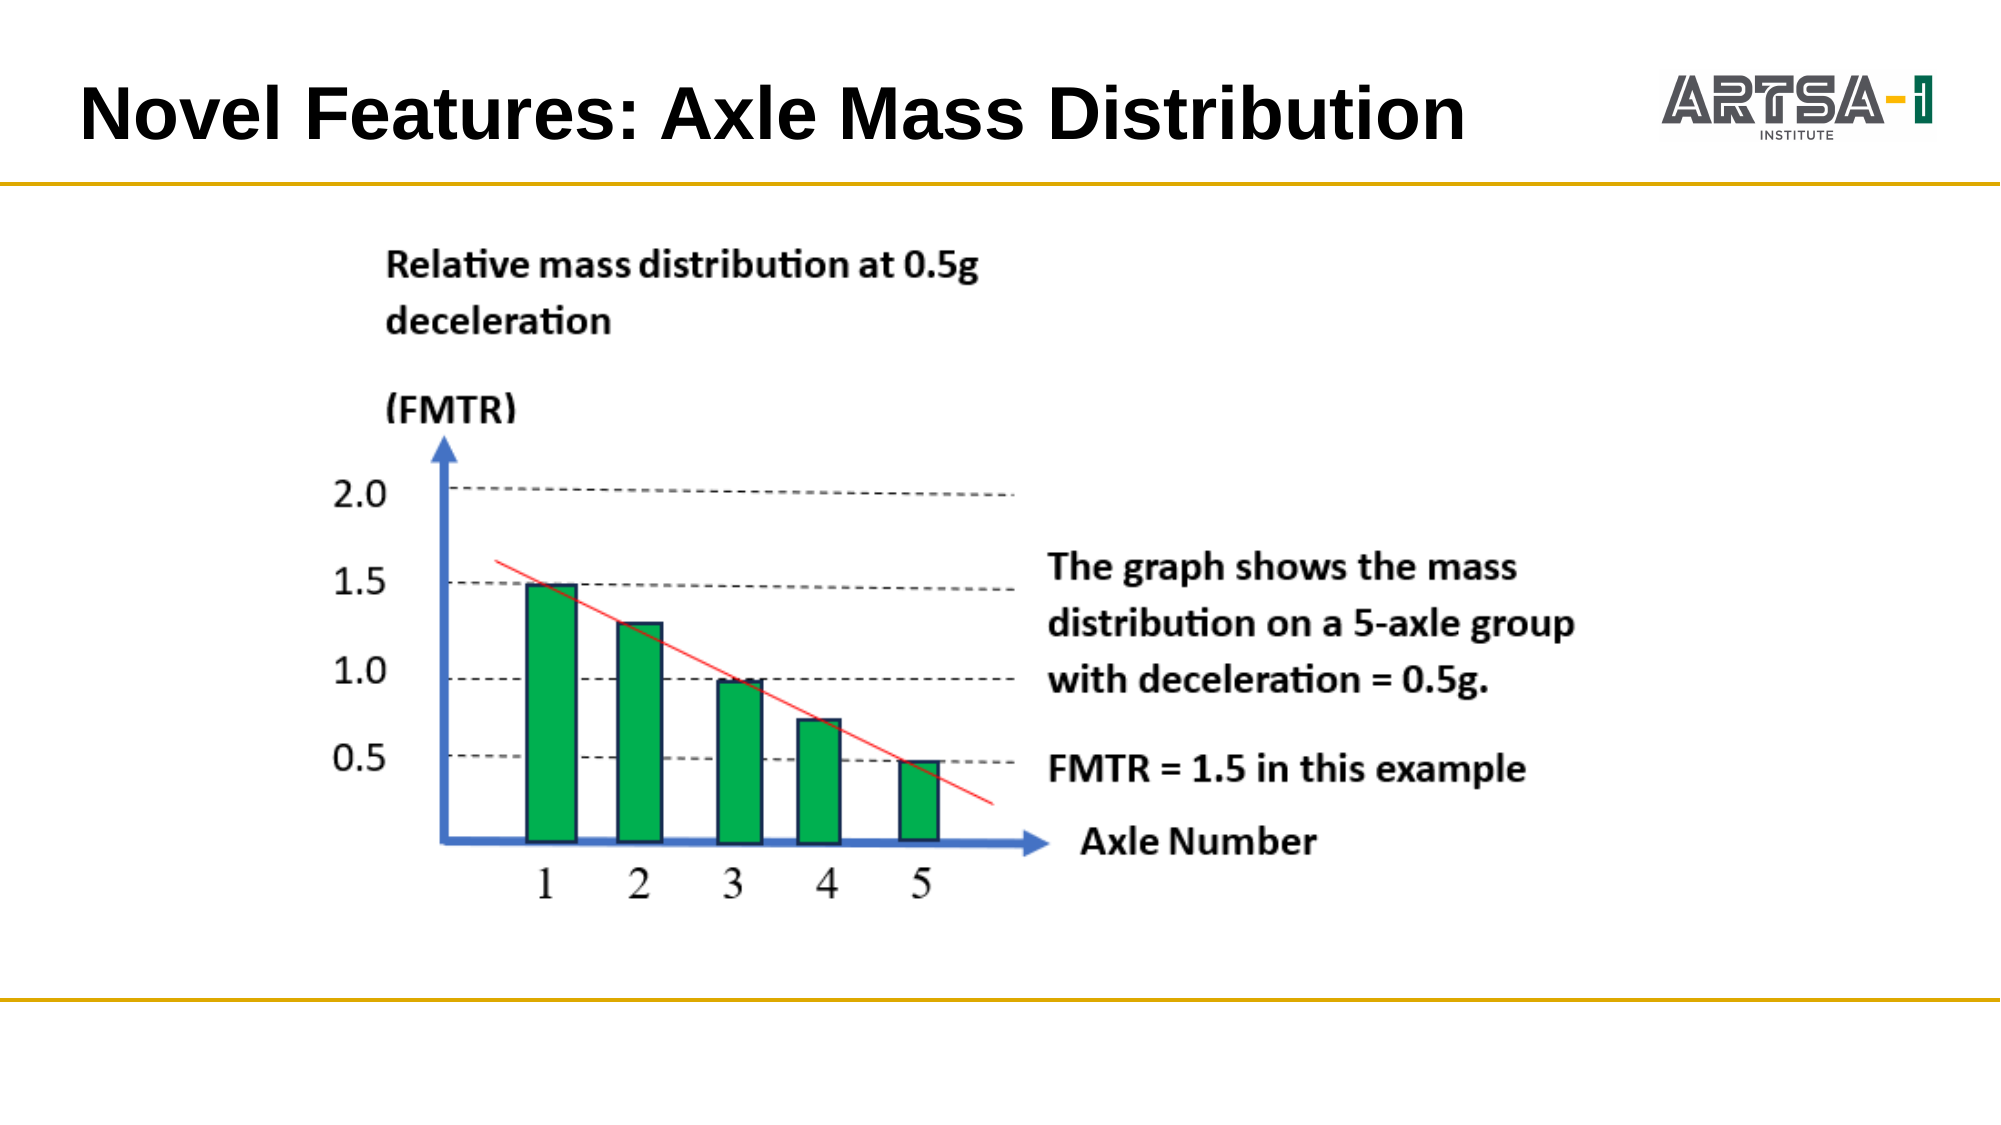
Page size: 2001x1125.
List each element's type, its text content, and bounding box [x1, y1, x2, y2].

picture [1659, 69, 1937, 143]
picture [300, 218, 1588, 957]
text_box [0, 184, 2000, 1000]
text_box Novel Features: Axle Mass Distribution [64, 57, 1705, 177]
